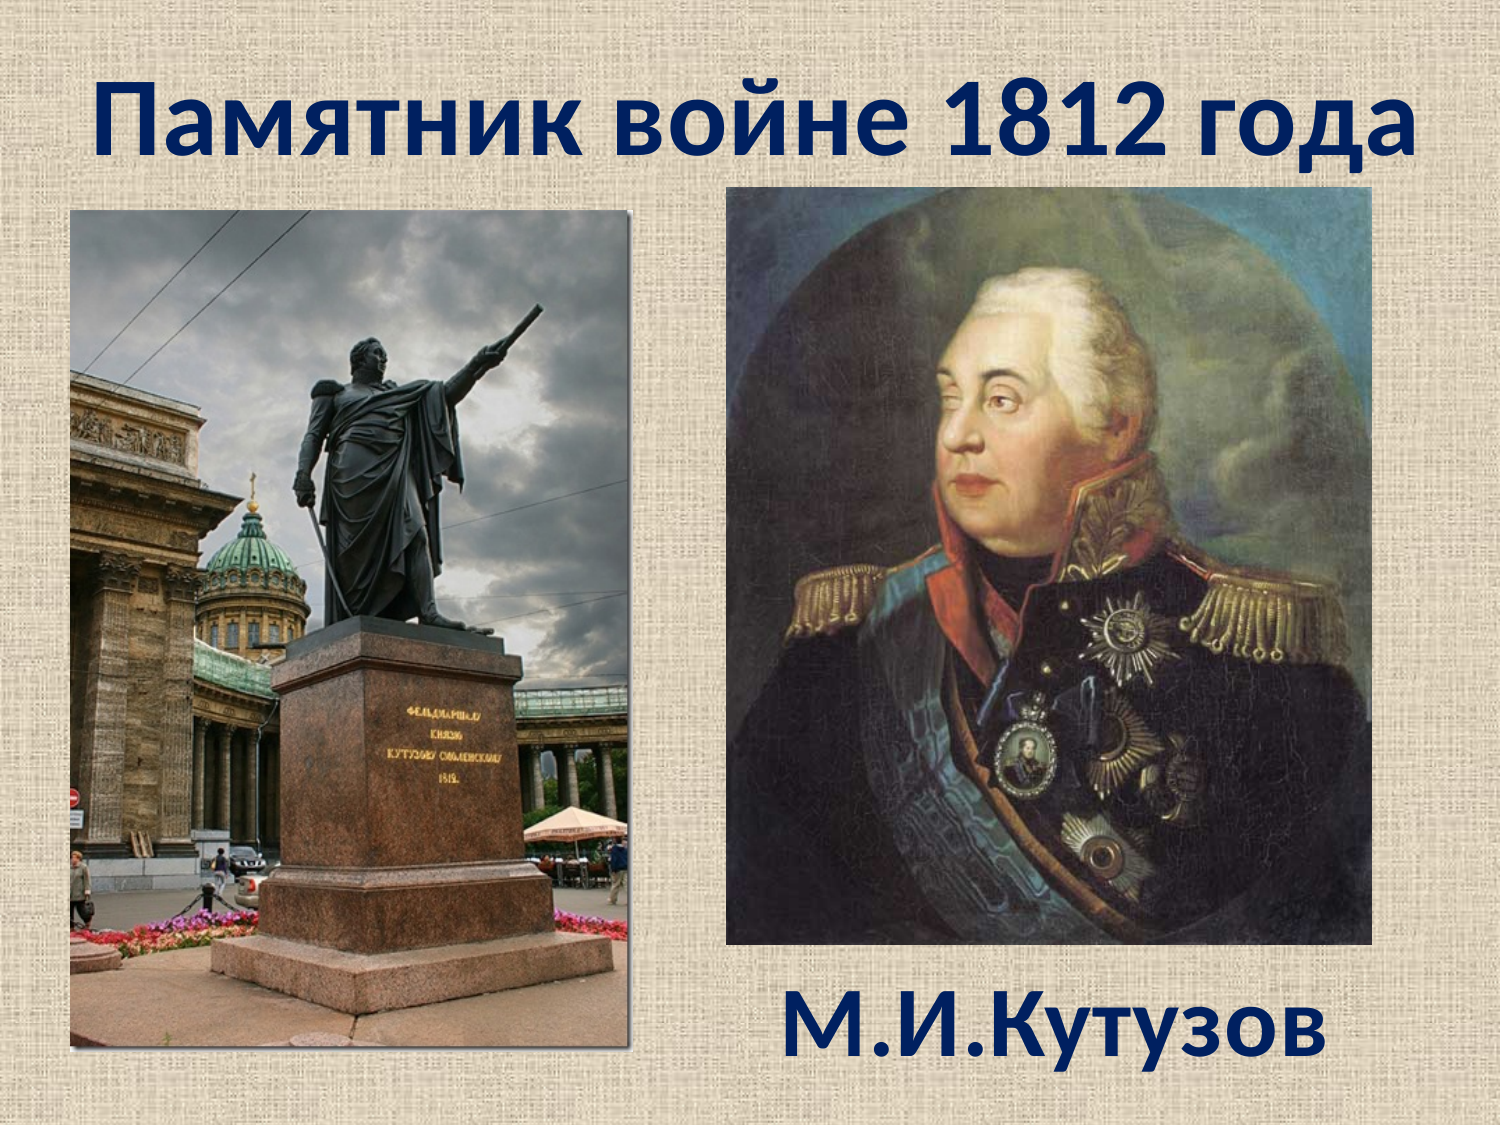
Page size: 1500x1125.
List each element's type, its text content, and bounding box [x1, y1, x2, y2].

text_box М.И.Кутузов [764, 954, 1346, 1085]
picture [0, 0, 1500, 1125]
text_box Памятник войне 1812 года [75, 35, 1438, 186]
